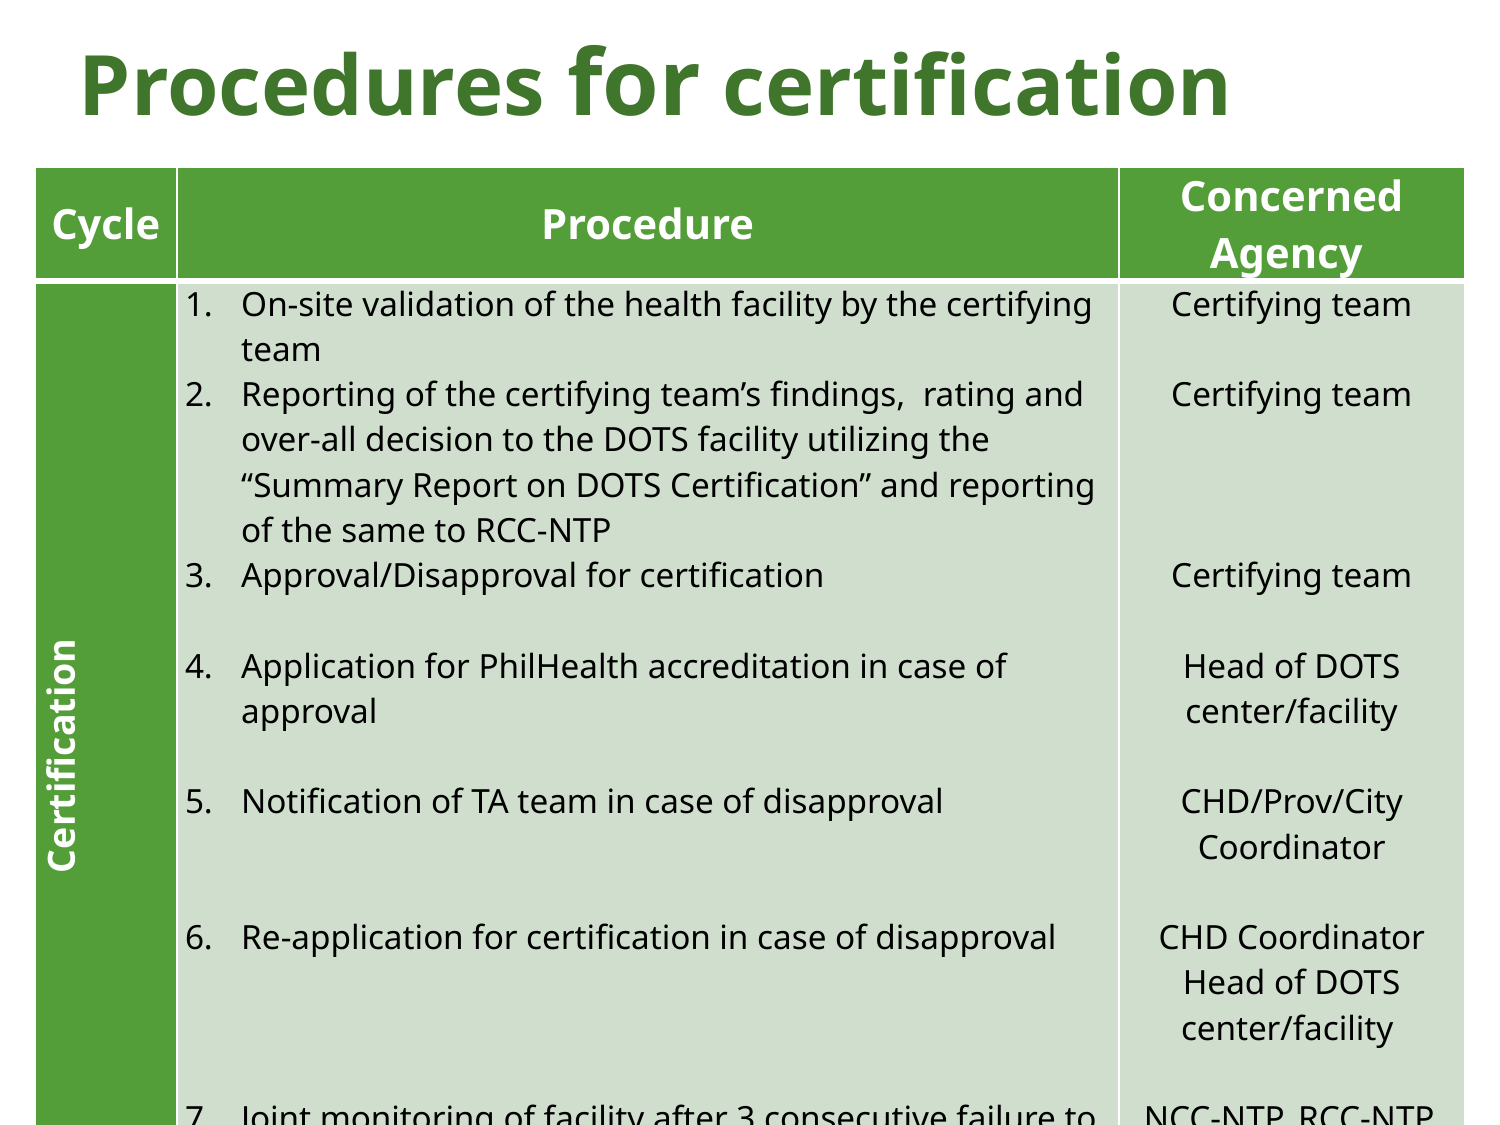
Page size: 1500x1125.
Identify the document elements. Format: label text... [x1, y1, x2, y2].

text_box [0, 0, 1500, 1125]
table_header Concerned Agency [1120, 168, 1464, 278]
table_header Procedure [178, 168, 1118, 278]
title Procedures for certification [63, 16, 1364, 127]
table_cell Certification [36, 284, 176, 1125]
table_cell On-site validation of the health facility by the certifying team Reporting of the certifying team’s findings, rating and over-all decision to the DOTS facility utilizing the “Summary Report on DOTS Certification” and reporting of the same to RCC-NTP Approval/Disapproval for certification Application for PhilHealth accreditation in case of approval Notification of TA team in case of disapproval Re-application for certification in case of disapproval Joint monitoring of facility after 3 consecutive failure to qualify for certification [178, 284, 1118, 1125]
table_cell Certifying team Certifying team Certifying team Head of DOTS center/facility CHD/Prov/City Coordinator CHD Coordinator Head of DOTS center/facility NCC-NTP, RCC-NTP, CHD/Prov/City Coordinators [1120, 284, 1464, 1125]
table_header Cycle [36, 168, 176, 278]
